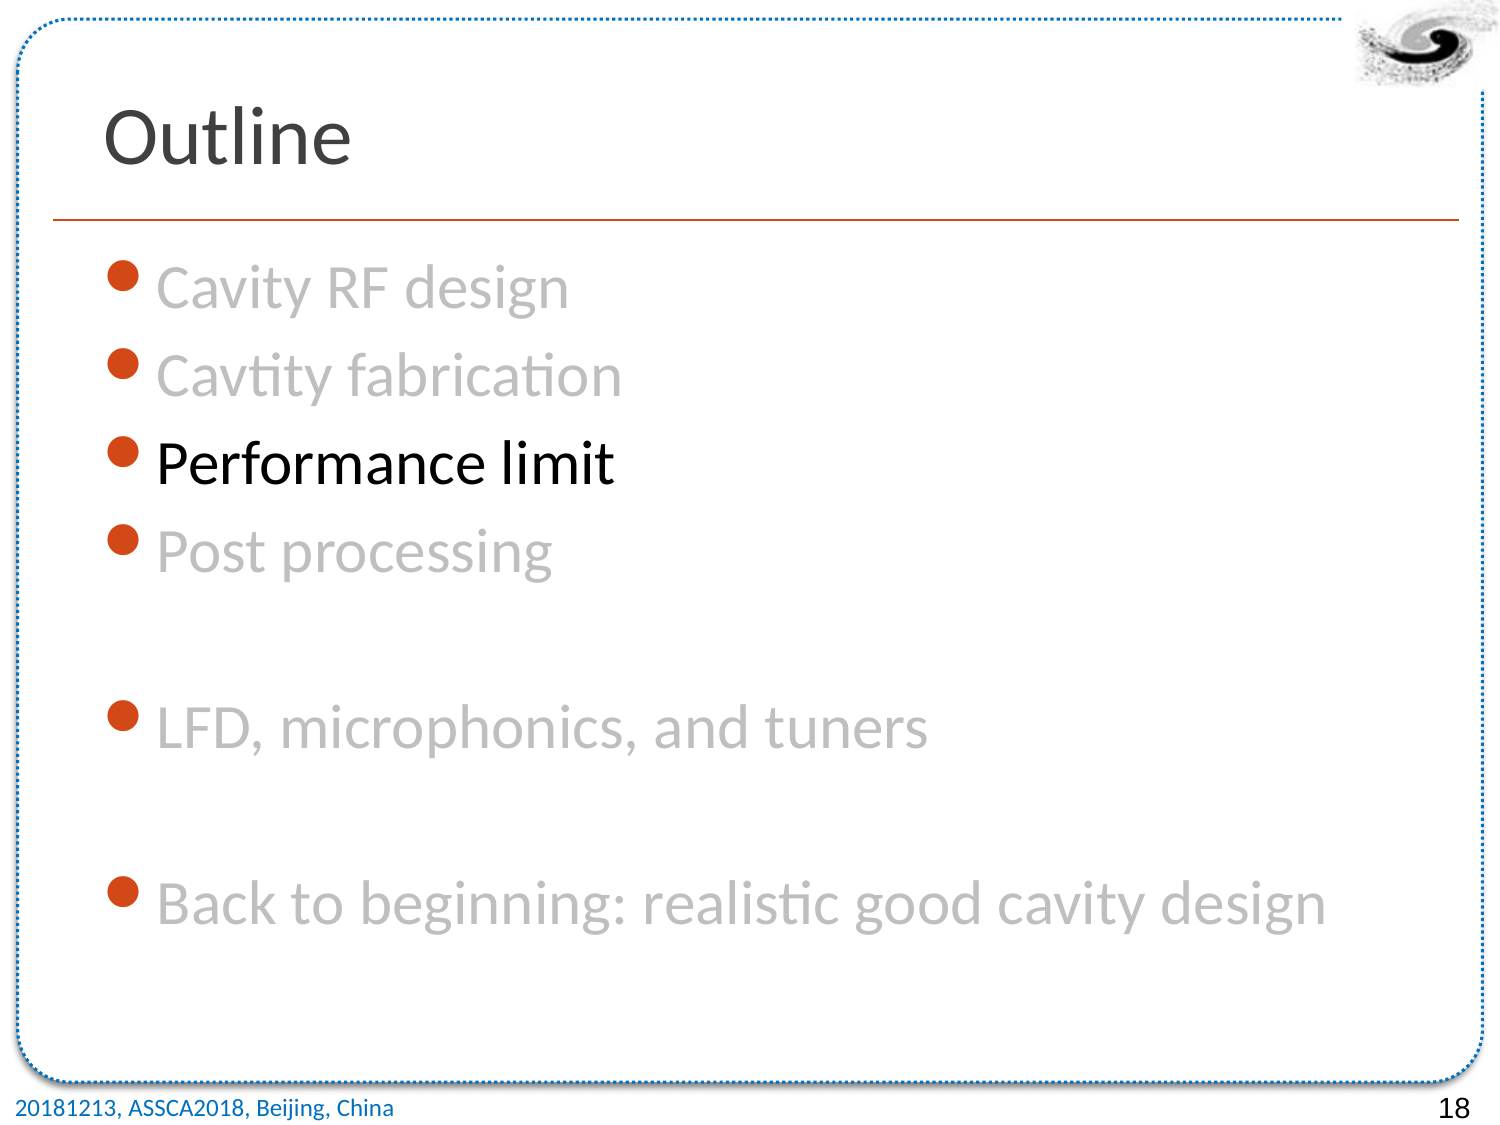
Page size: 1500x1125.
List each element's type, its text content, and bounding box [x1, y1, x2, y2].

title Outline [88, 45, 1425, 197]
picture [1343, 0, 1500, 89]
list Cavity RF design Cavtity fabrication Performance limit Post processing LFD, microphonics, and tuners Back to beginning: realistic good cavity design [88, 237, 1425, 1059]
